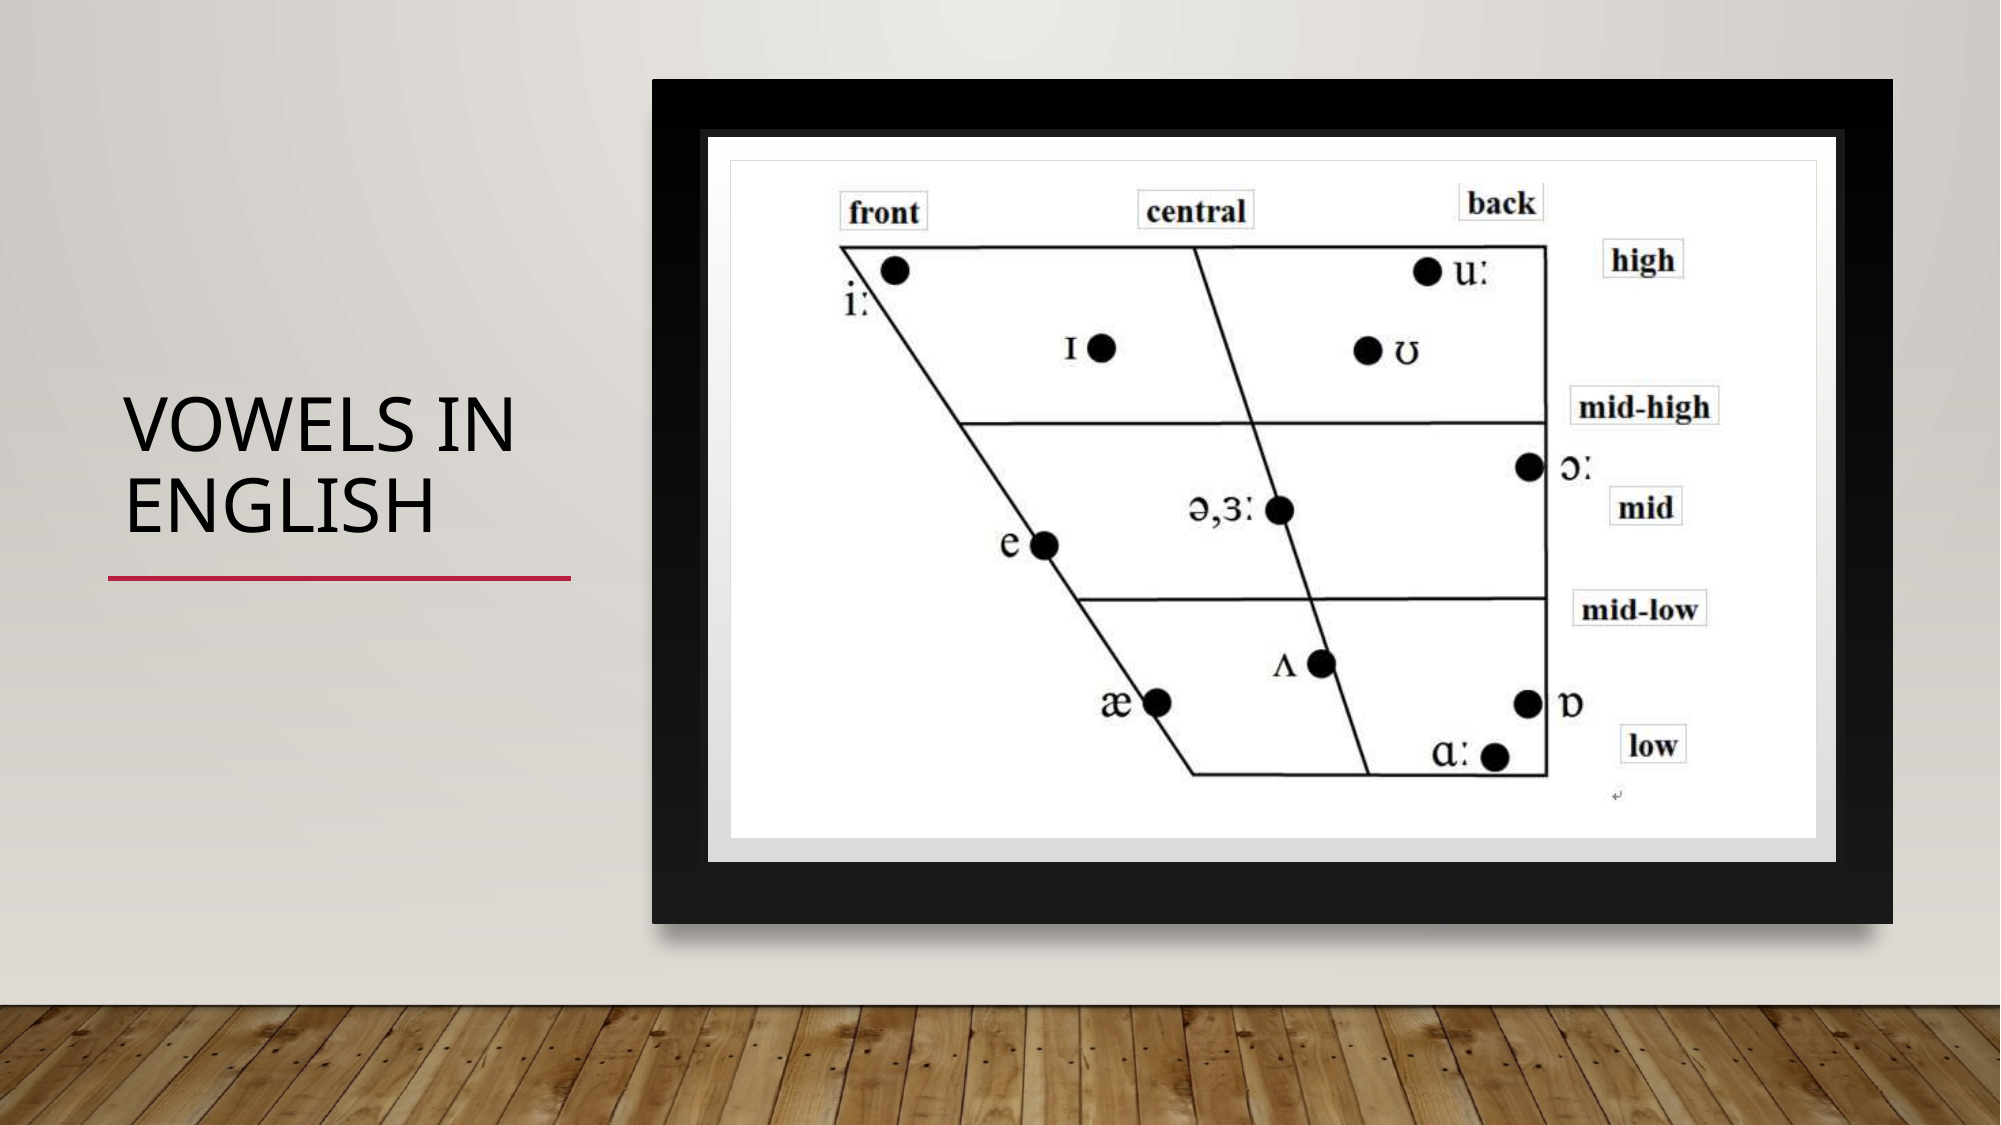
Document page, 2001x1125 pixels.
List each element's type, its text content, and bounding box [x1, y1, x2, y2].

text_box [0, 0, 2000, 330]
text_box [652, 78, 1894, 924]
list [809, 182, 1737, 818]
text_box [0, 330, 2000, 1004]
title Vowels in English [108, 241, 572, 549]
picture [0, 1006, 2000, 1125]
